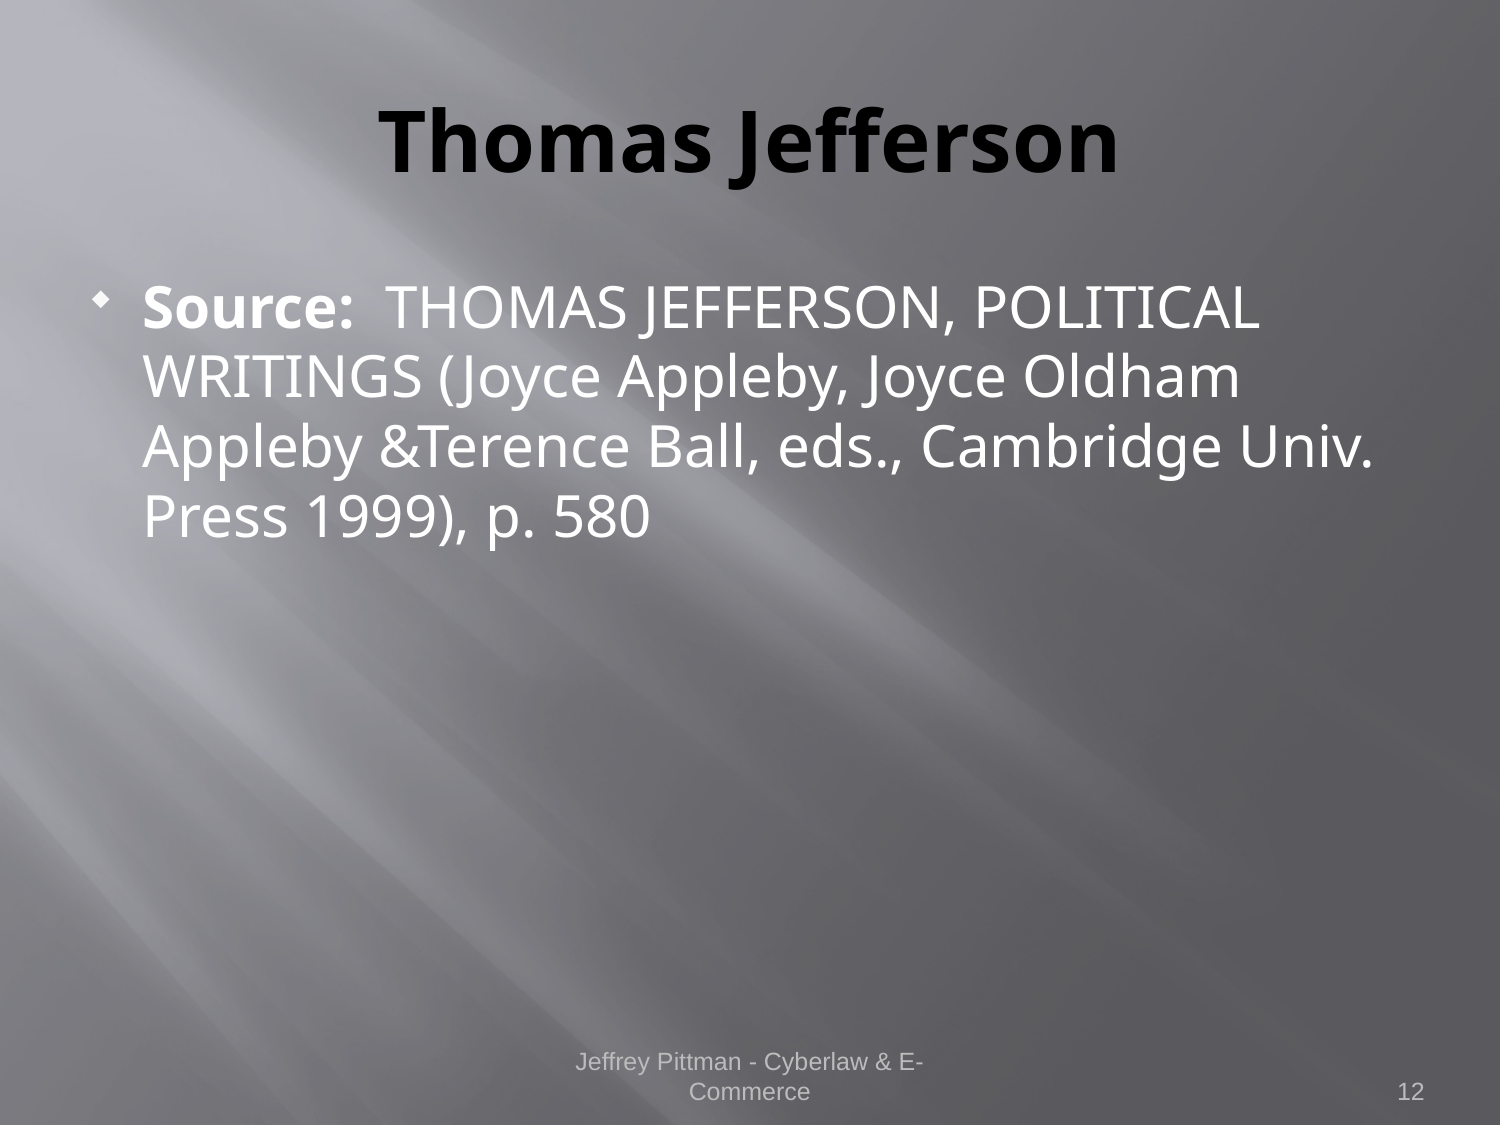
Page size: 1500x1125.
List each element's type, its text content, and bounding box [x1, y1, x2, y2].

slide_number 12 [1299, 1052, 1425, 1113]
title Thomas Jefferson [75, 45, 1425, 233]
footer Jeffrey Pittman - Cyberlaw & E-Commerce [512, 1052, 988, 1113]
list Source: Thomas Jefferson, Political Writings (Joyce Appleby, Joyce Oldham Appleby &Terence Ball, eds., Cambridge Univ. Press 1999), p. 580 [75, 262, 1425, 1035]
